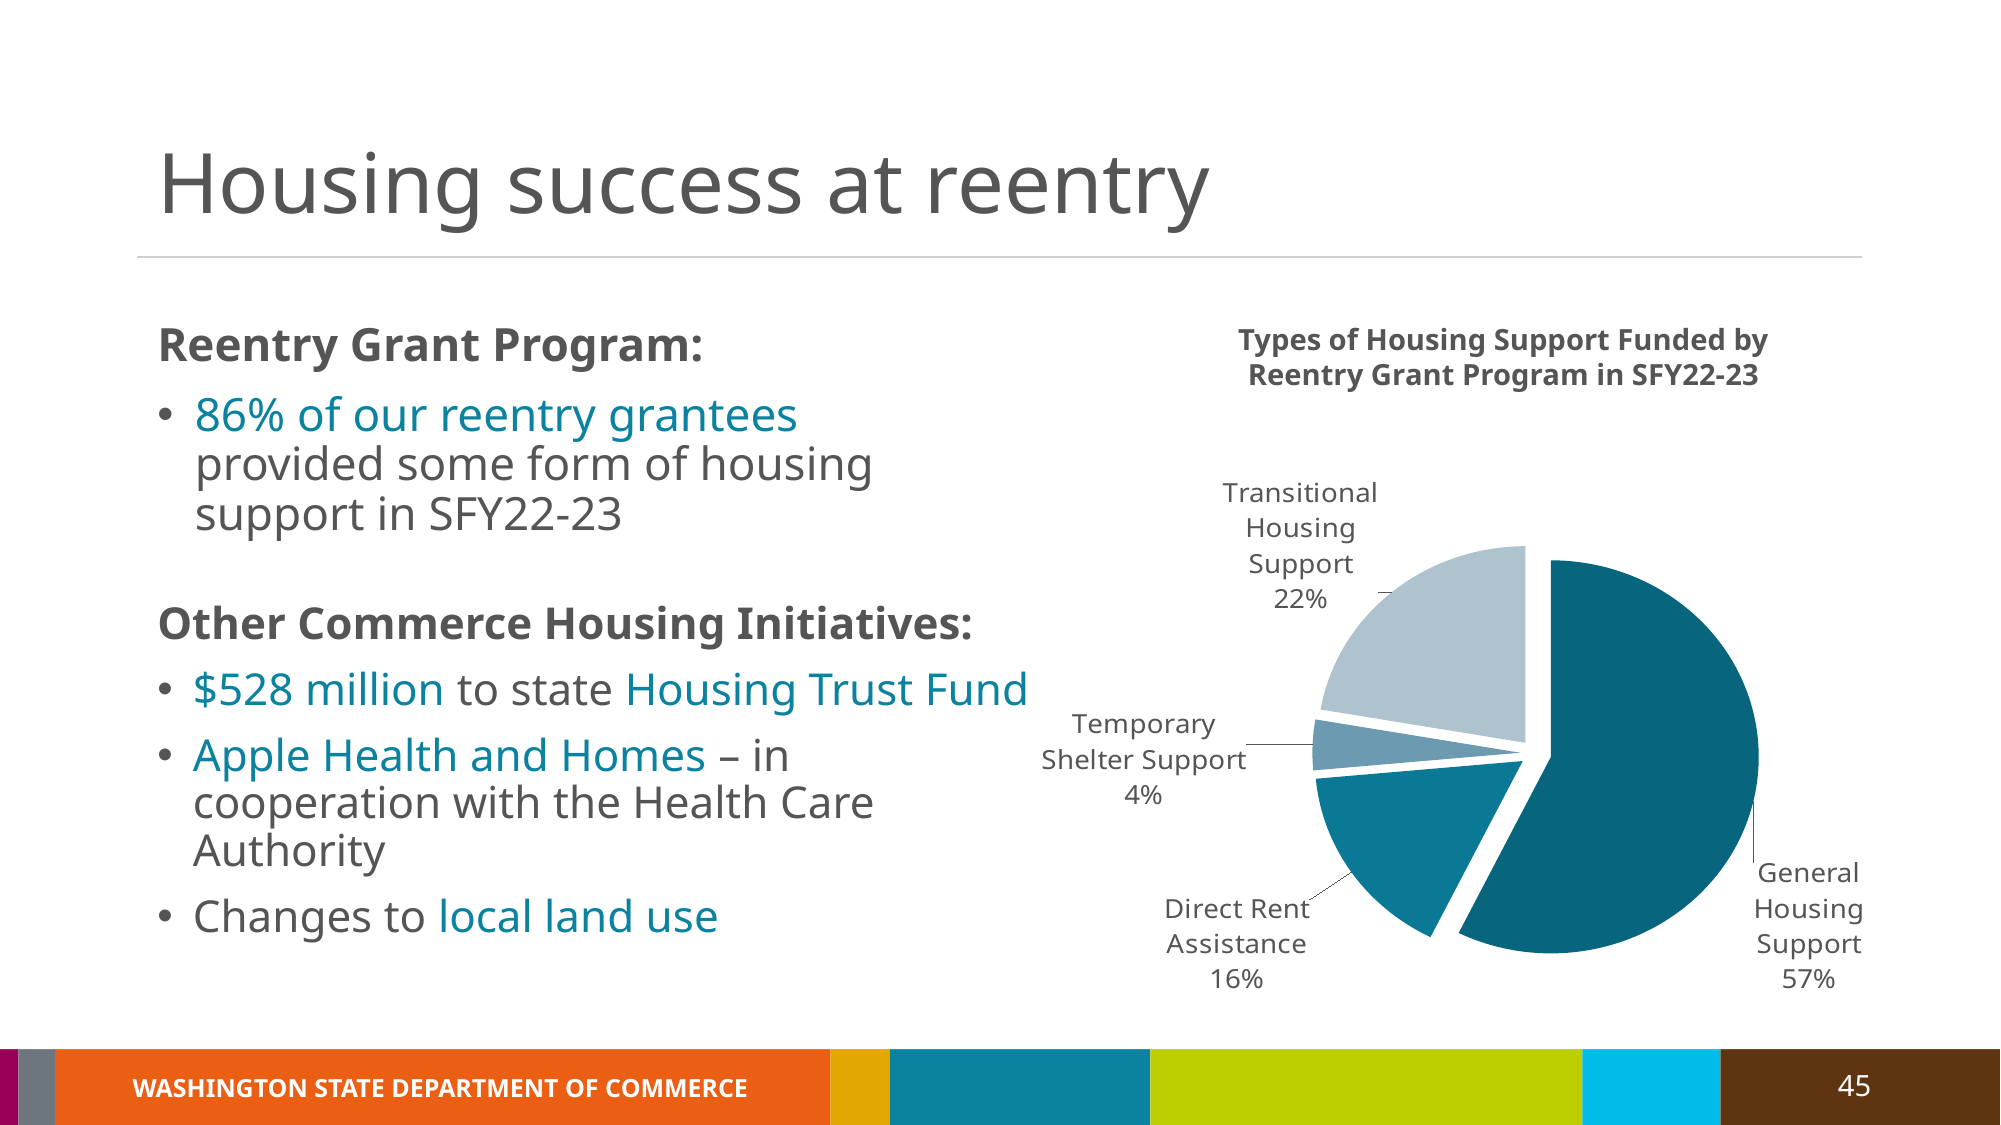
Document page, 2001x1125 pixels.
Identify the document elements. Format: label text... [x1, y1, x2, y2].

title Housing success at reentry [142, 103, 1868, 240]
text_box Other Commerce Housing Initiatives: $528 million to state Housing Trust Fund Apple Health and Homes – in cooperation with the Health Care Authority Changes to local land use [142, 594, 1011, 970]
text_box Types of Housing Support Funded by Reentry Grant Program in SFY22-23 [1217, 313, 1790, 399]
text_box Reentry Grant Program: 86% of our reentry grantees provided some form of housing support in SFY22-23 [142, 313, 1012, 568]
chart [1011, 444, 1941, 997]
